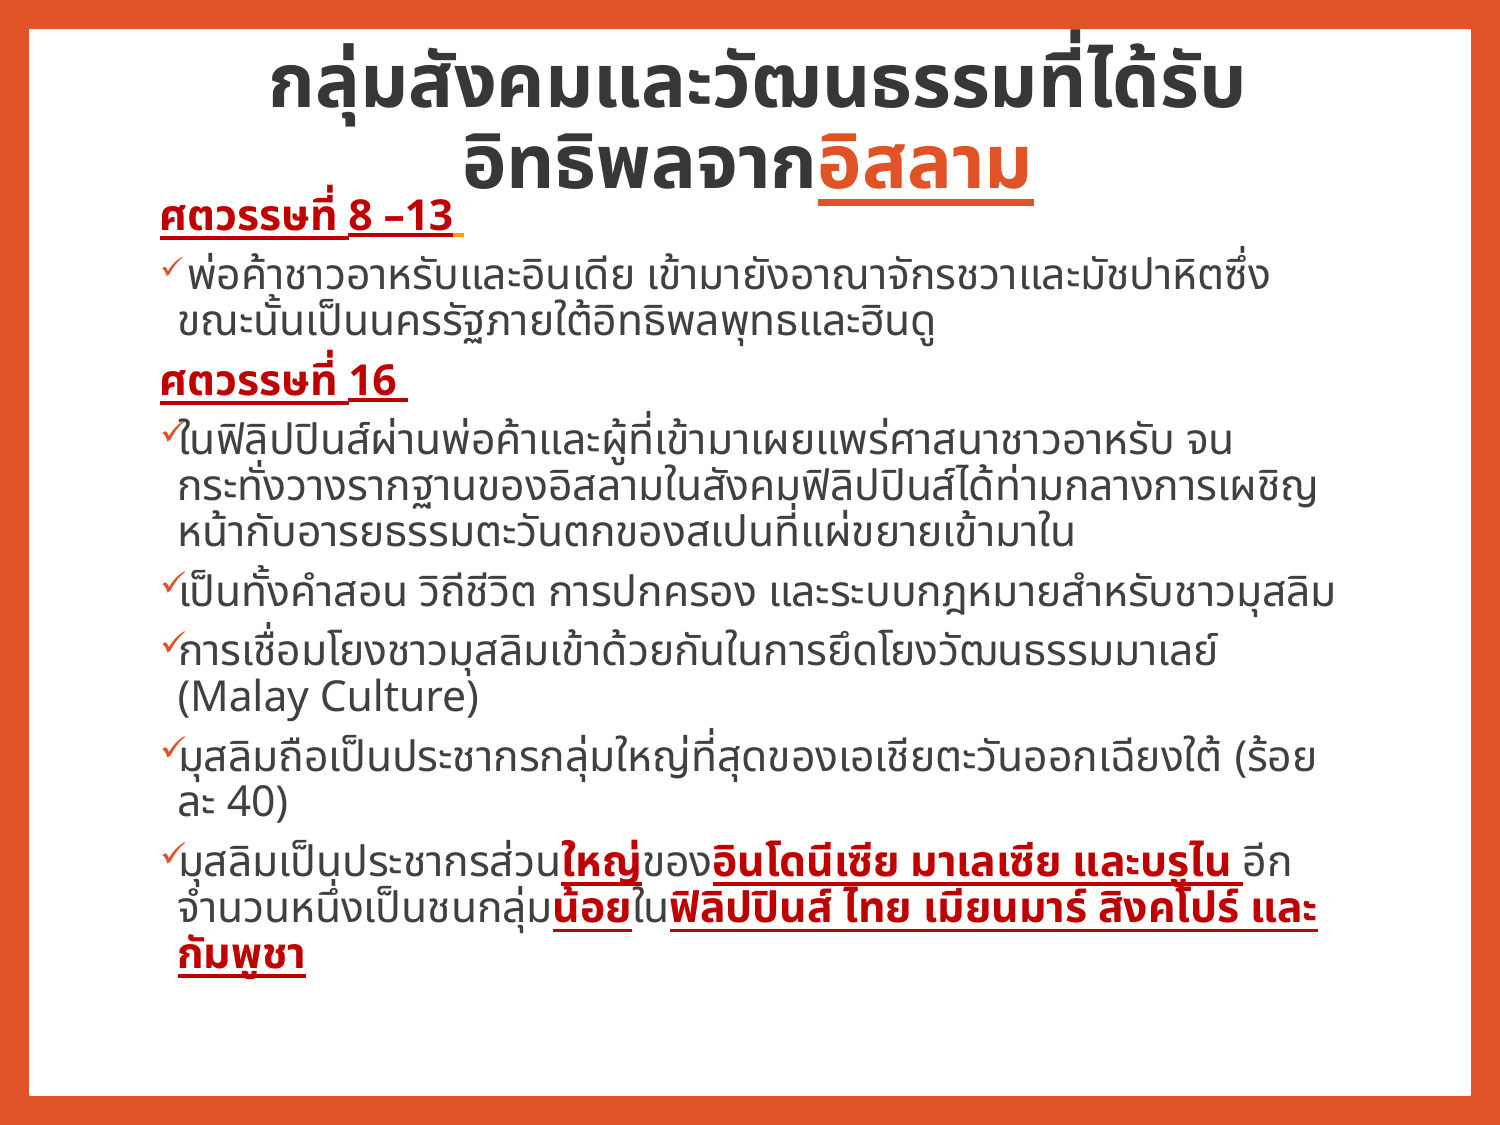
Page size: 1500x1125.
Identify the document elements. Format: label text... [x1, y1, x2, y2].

title กลุ่มสังคมและวัฒนธรรมที่ได้รับอิทธิพลจากอิสลาม [140, 12, 1356, 185]
list ศตวรรษที่ 8 –13 พ่อค้าชาวอาหรับและอินเดีย เข้ามายังอาณาจักรชวาและมัชปาหิตซึ่งขณะนั้นเป็นนครรัฐภายใต้อิทธิพลพุทธและฮินดู ศตวรรษที่ 16 ในฟิลิปปินส์ผ่านพ่อค้าและผู้ที่เข้ามาเผยแพร่ศาสนาชาวอาหรับ จนกระทั่งวางรากฐานของอิสลามในสังคมฟิลิปปินส์ได้ท่ามกลางการเผชิญหน้ากับอารยธรรมตะวันตกของสเปนที่แผ่ขยายเข้ามาใน เป็นทั้งคำสอน วิถีชีวิต การปกครอง และระบบกฎหมายสำหรับชาวมุสลิม การเชื่อมโยงชาวมุสลิมเข้าด้วยกันในการยึดโยงวัฒนธรรมมาเลย์ (Malay Culture) มุสลิมถือเป็นประชากรกลุ่มใหญ่ที่สุดของเอเชียตะวันออกเฉียงใต้ (ร้อยละ 40) มุสลิมเป็นประชากรส่วนใหญ่ของอินโดนีเซีย มาเลเซีย และบรูไน อีกจำนวนหนึ่งเป็นชนกลุ่มน้อยในฟิลิปปินส์ ไทย เมียนมาร์ สิงคโปร์ และกัมพูชา [140, 185, 1356, 1064]
